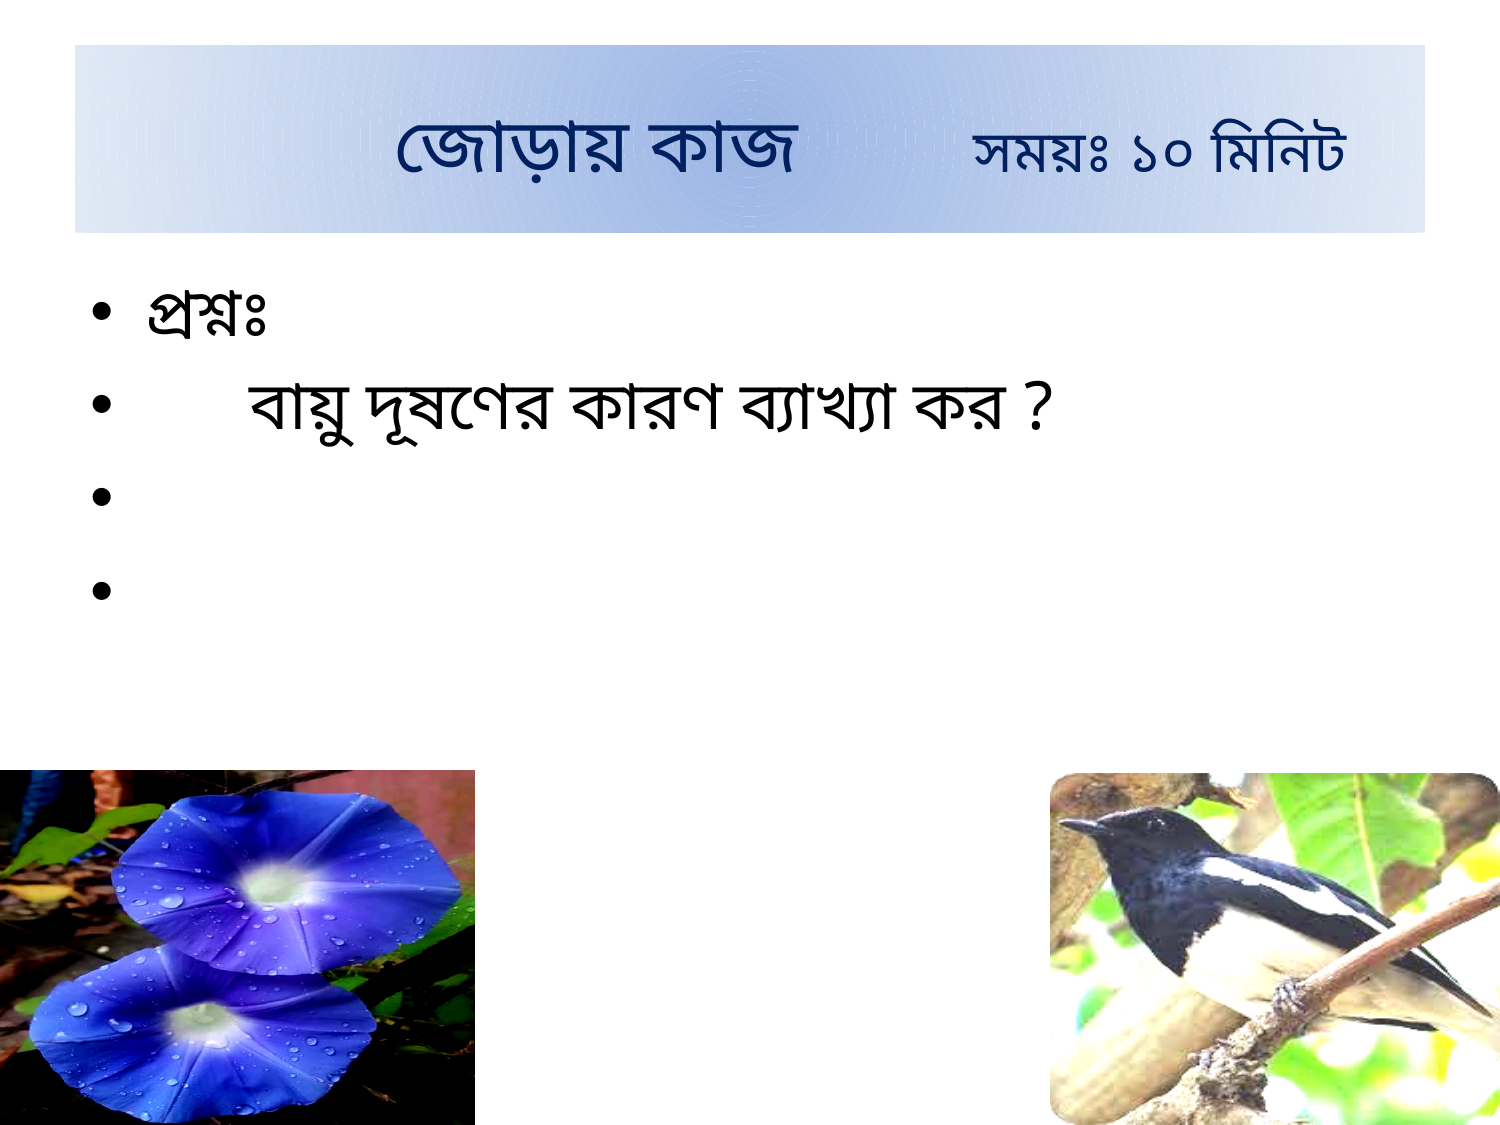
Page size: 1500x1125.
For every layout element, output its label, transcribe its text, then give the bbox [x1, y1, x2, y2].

list প্রশ্নঃ বায়ু দূষণের কারণ ব্যাখ্যা কর ? [75, 262, 1425, 1005]
title জোড়ায় কাজ সময়ঃ ১০ মিনিট [75, 45, 1425, 233]
picture [1049, 773, 1500, 1125]
picture [0, 770, 476, 1125]
